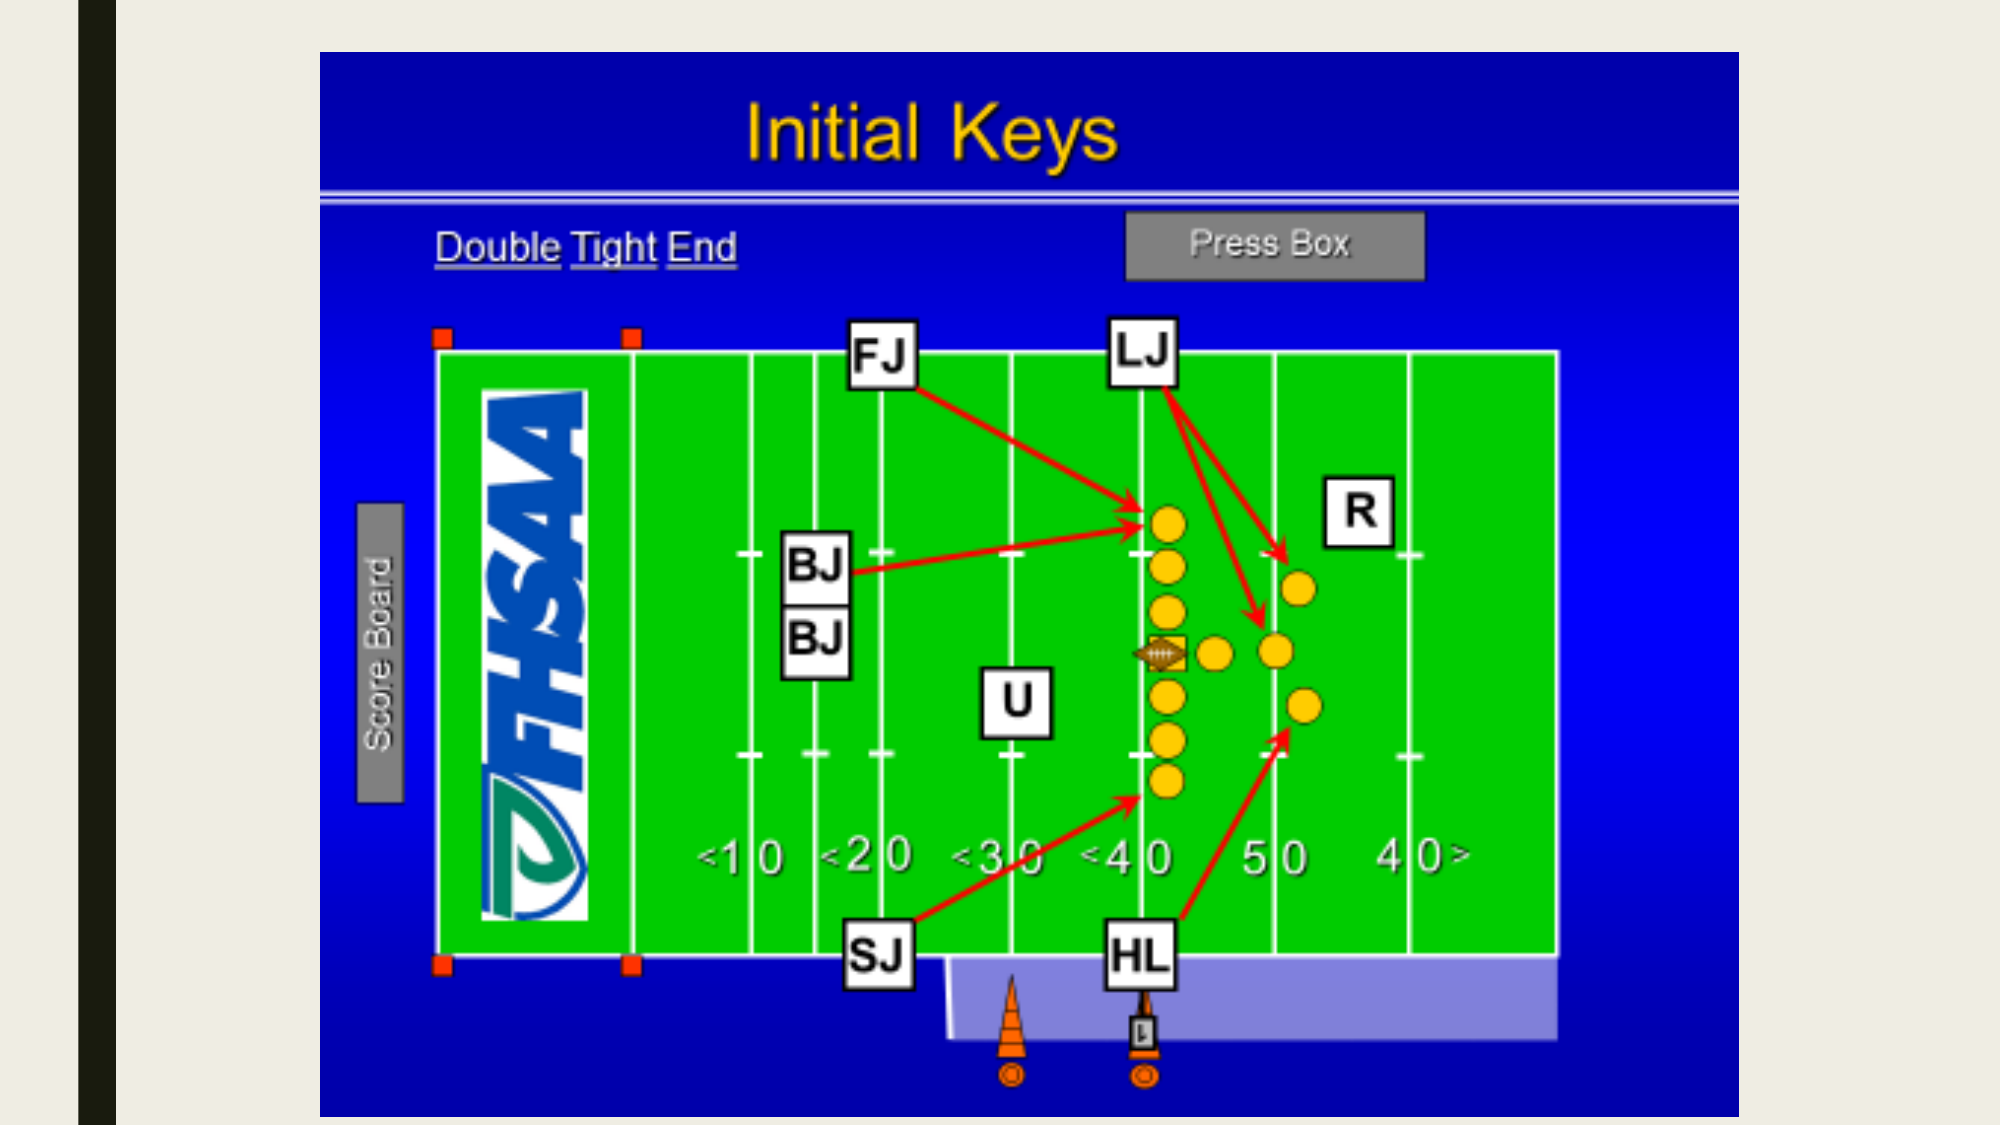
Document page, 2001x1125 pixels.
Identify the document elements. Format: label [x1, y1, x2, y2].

picture [320, 52, 1739, 1117]
